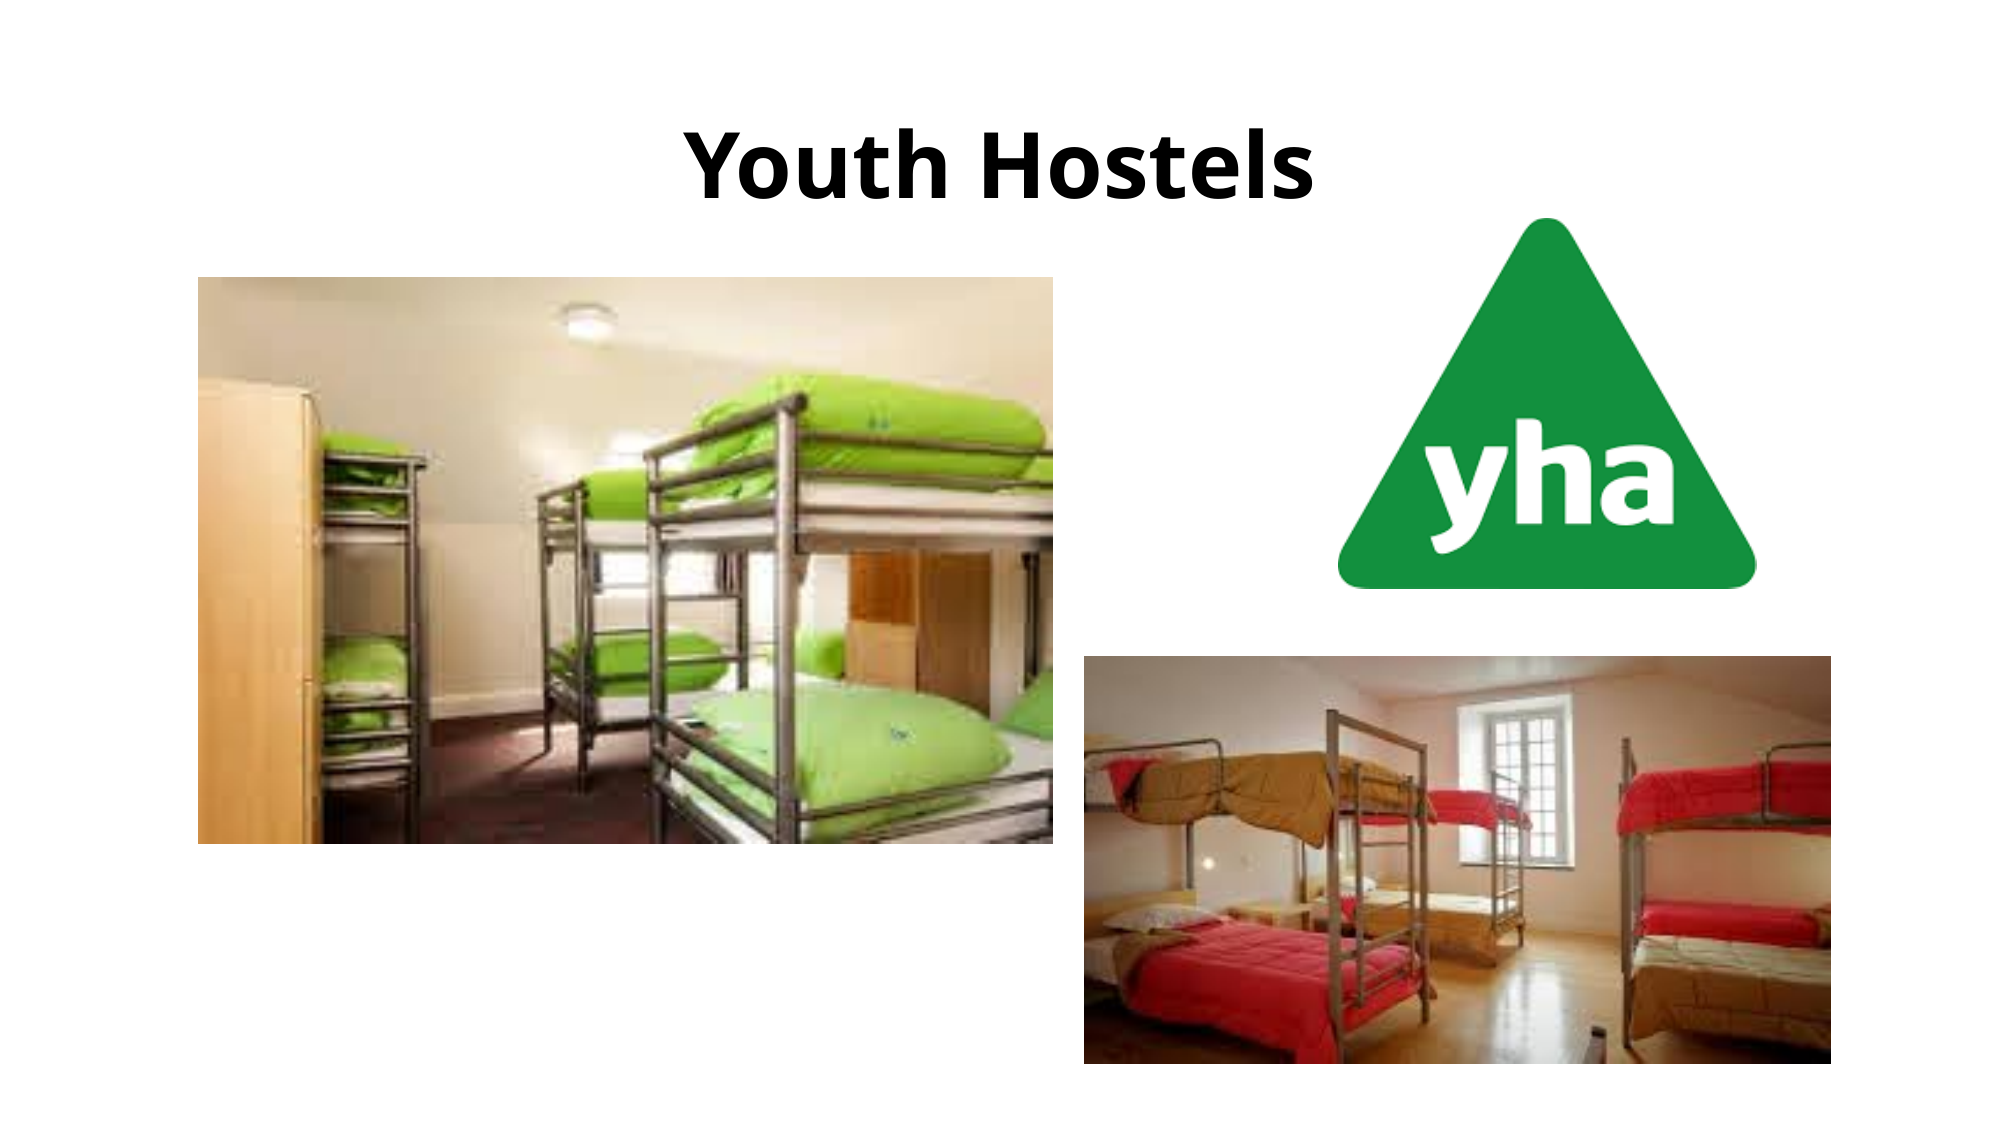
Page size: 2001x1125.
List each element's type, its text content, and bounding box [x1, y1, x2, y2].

title Youth Hostels [137, 59, 1863, 278]
picture [1338, 218, 1757, 590]
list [198, 277, 1053, 844]
picture [1084, 656, 1831, 1064]
